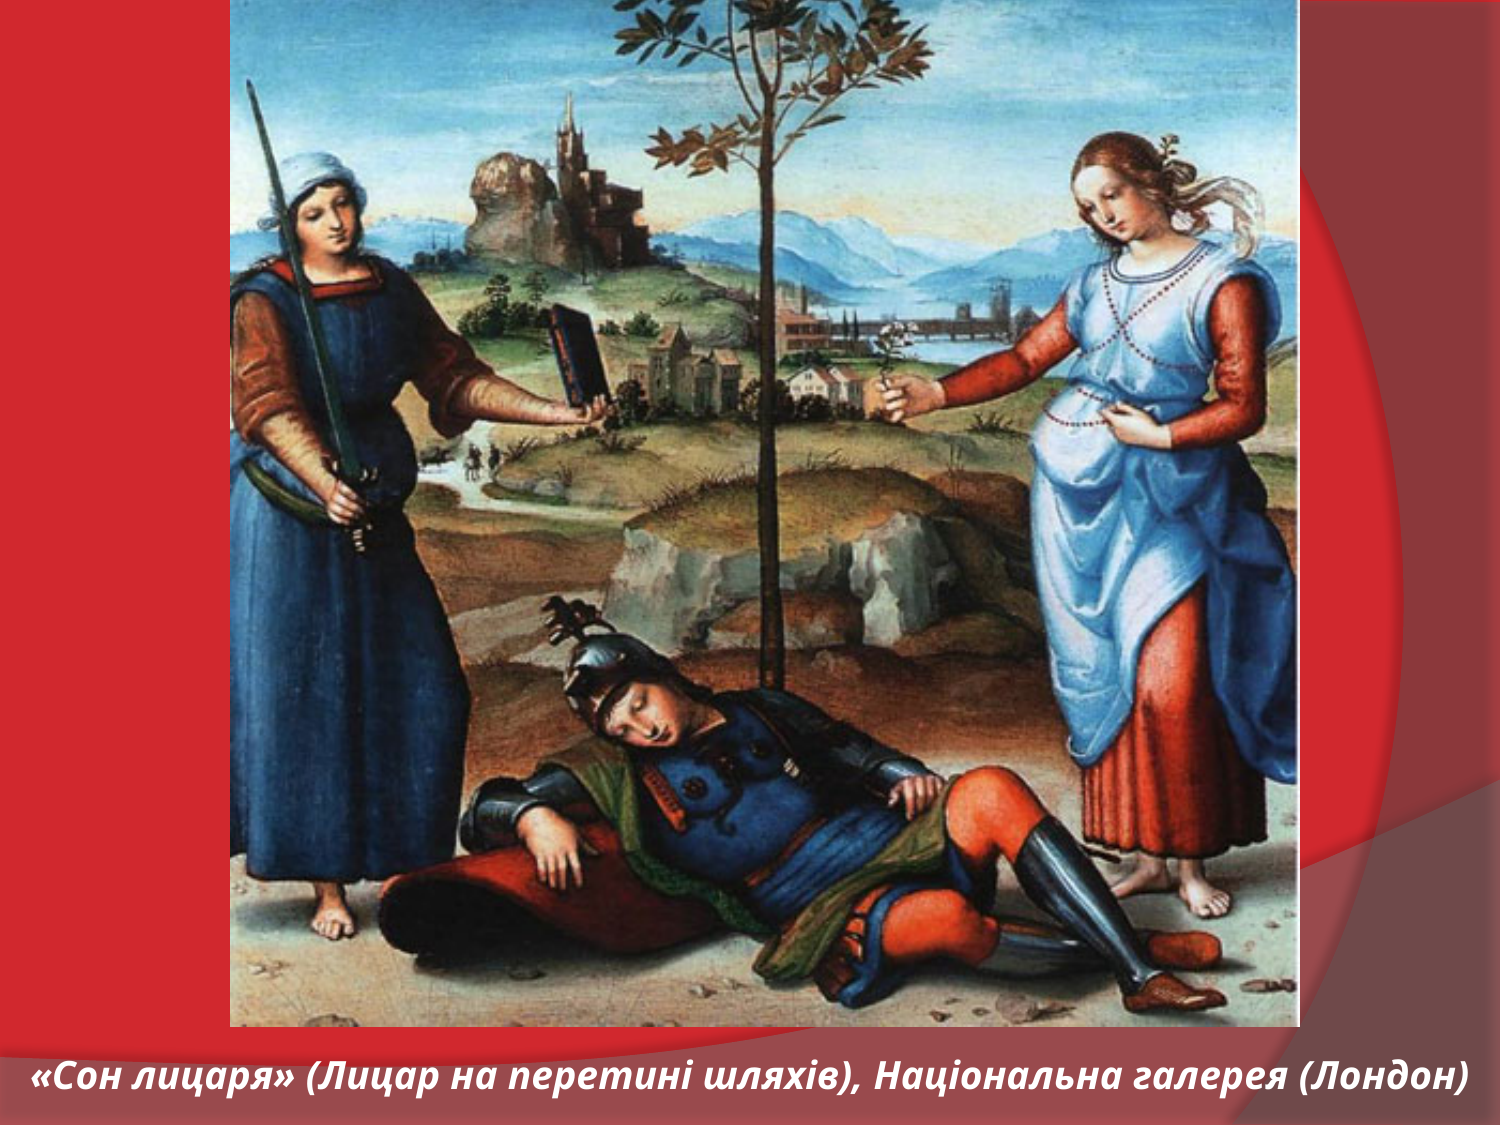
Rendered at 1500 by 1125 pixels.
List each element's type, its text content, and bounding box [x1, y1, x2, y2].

title «Сон лицаря» (Лицар на перетині шляхів), Національна галерея (Лондон) [0, 1023, 1500, 1125]
picture [229, 0, 1300, 1027]
